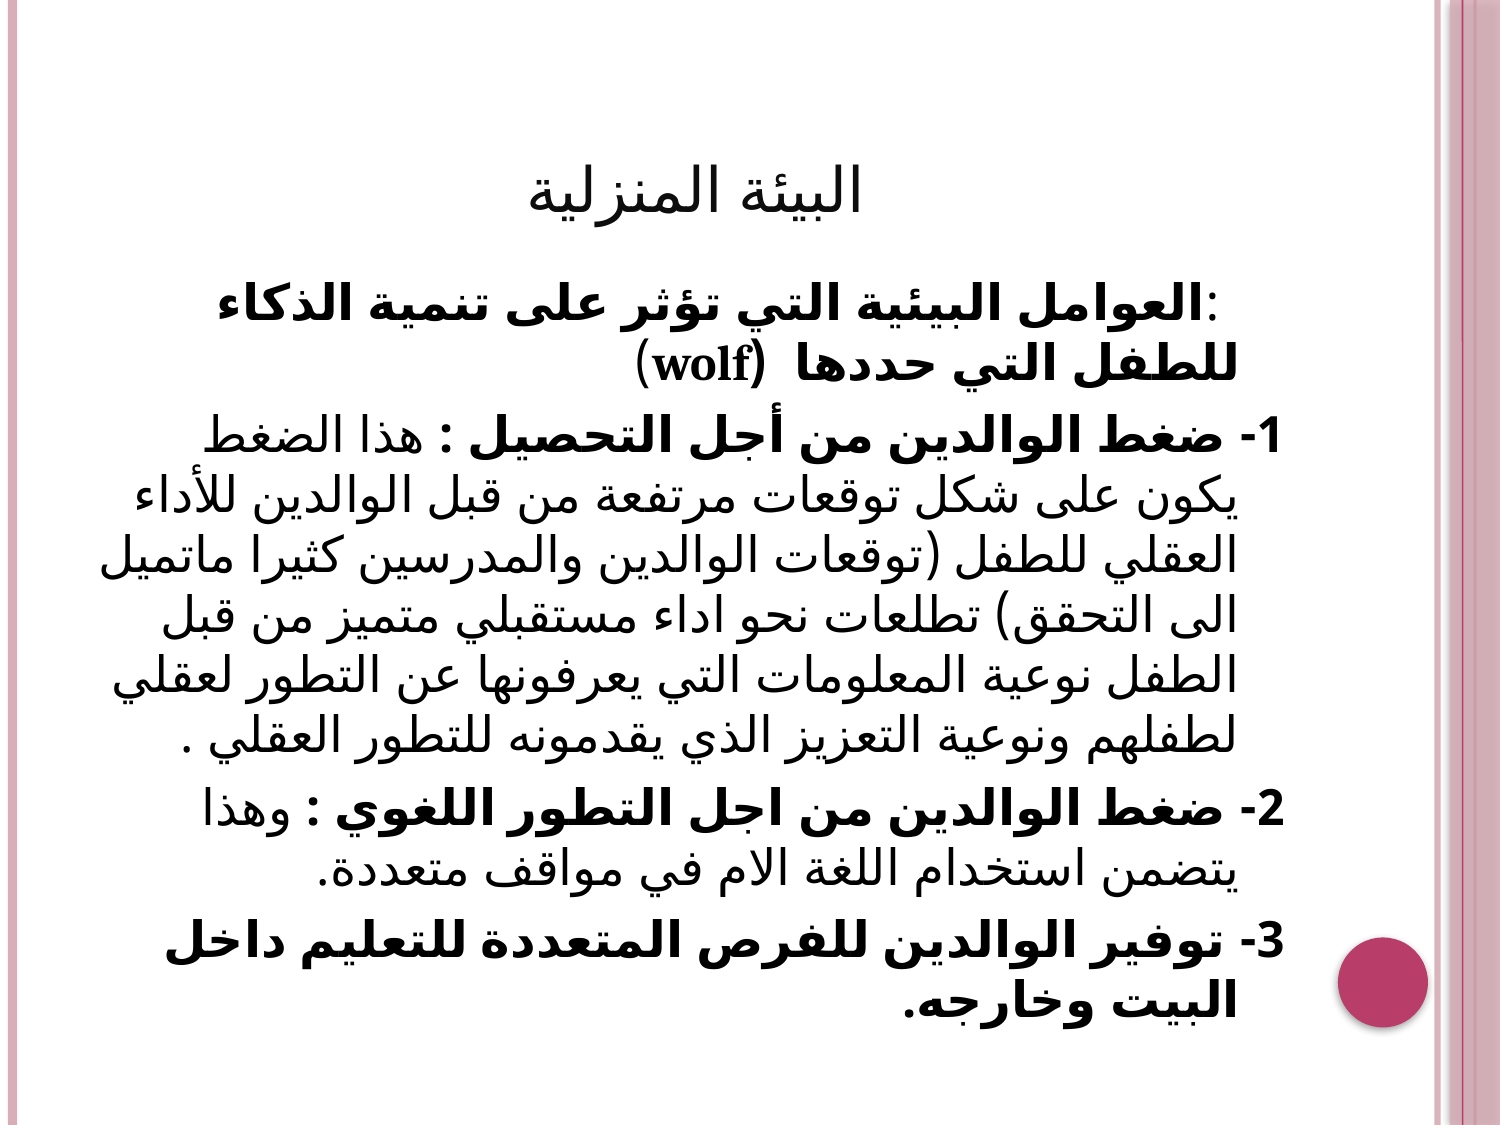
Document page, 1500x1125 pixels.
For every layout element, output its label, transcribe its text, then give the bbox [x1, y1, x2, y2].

title البيئة المنزلية [75, 45, 1300, 233]
list :العوامل البيئية التي تؤثر على تنمية الذكاء للطفل التي حددها (wolf) 1- ضغط الوالدين من أجل التحصيل : هذا الضغط يكون على شكل توقعات مرتفعة من قبل الوالدين للأداء العقلي للطفل (توقعات الوالدين والمدرسين كثيرا ماتميل الى التحقق) تطلعات نحو اداء مستقبلي متميز من قبل الطفل نوعية المعلومات التي يعرفونها عن التطور لعقلي لطفلهم ونوعية التعزيز الذي يقدمونه للتطور العقلي . 2- ضغط الوالدين من اجل التطور اللغوي : وهذا يتضمن استخدام اللغة الام في مواقف متعددة. 3- توفير الوالدين للفرص المتعددة للتعليم داخل البيت وخارجه. [75, 262, 1300, 1062]
